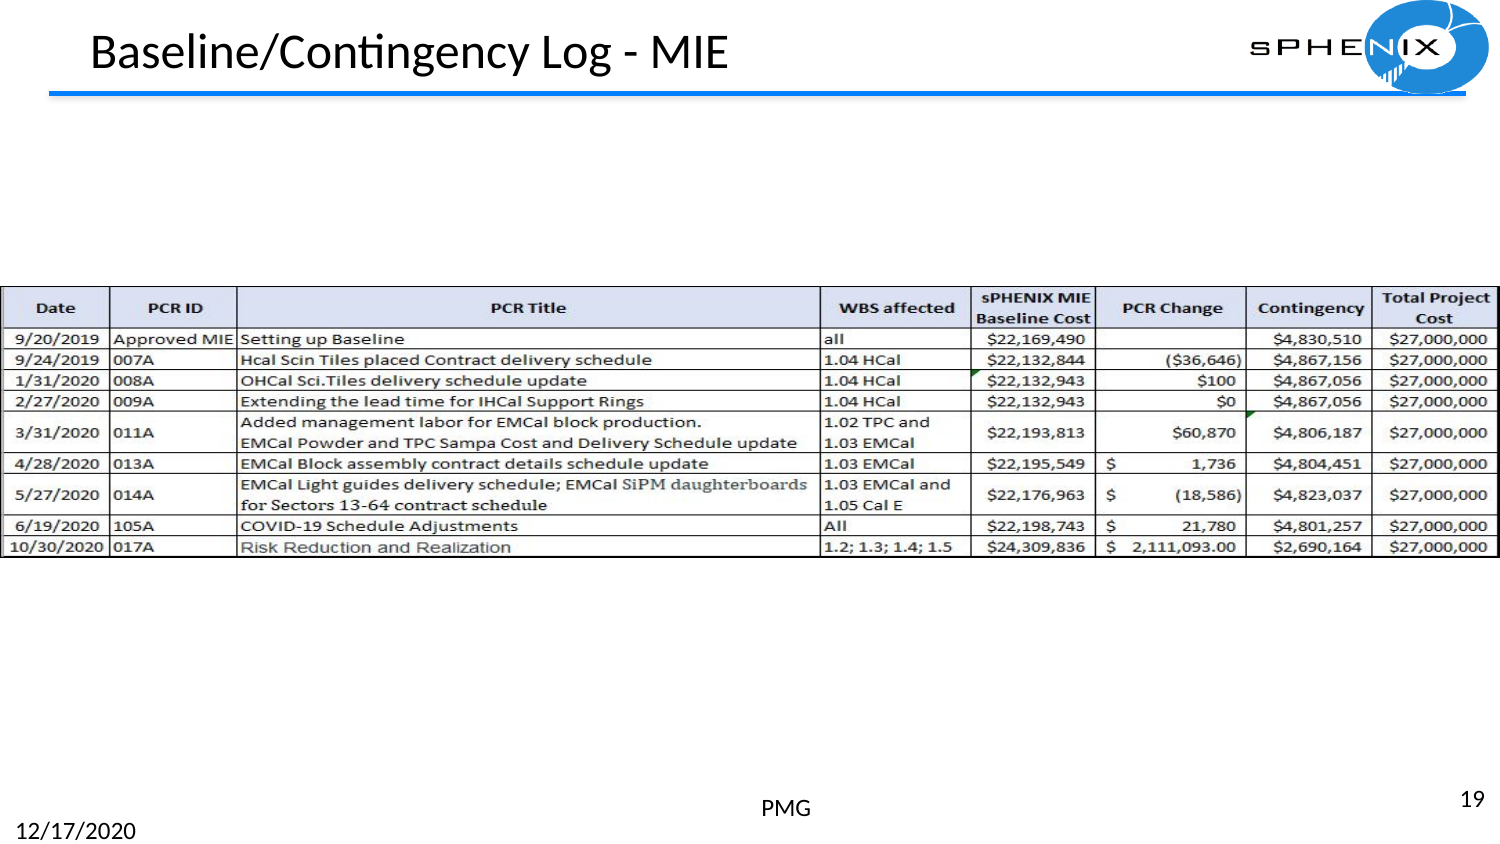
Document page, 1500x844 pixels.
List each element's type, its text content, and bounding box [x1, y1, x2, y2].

footer PMG [531, 789, 1042, 824]
picture [0, 285, 1500, 558]
title Baseline/Contingency Log - MIE [75, 4, 1425, 94]
slide_number 19 [1412, 780, 1500, 815]
picture [1250, 0, 1489, 94]
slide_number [0, 815, 350, 844]
